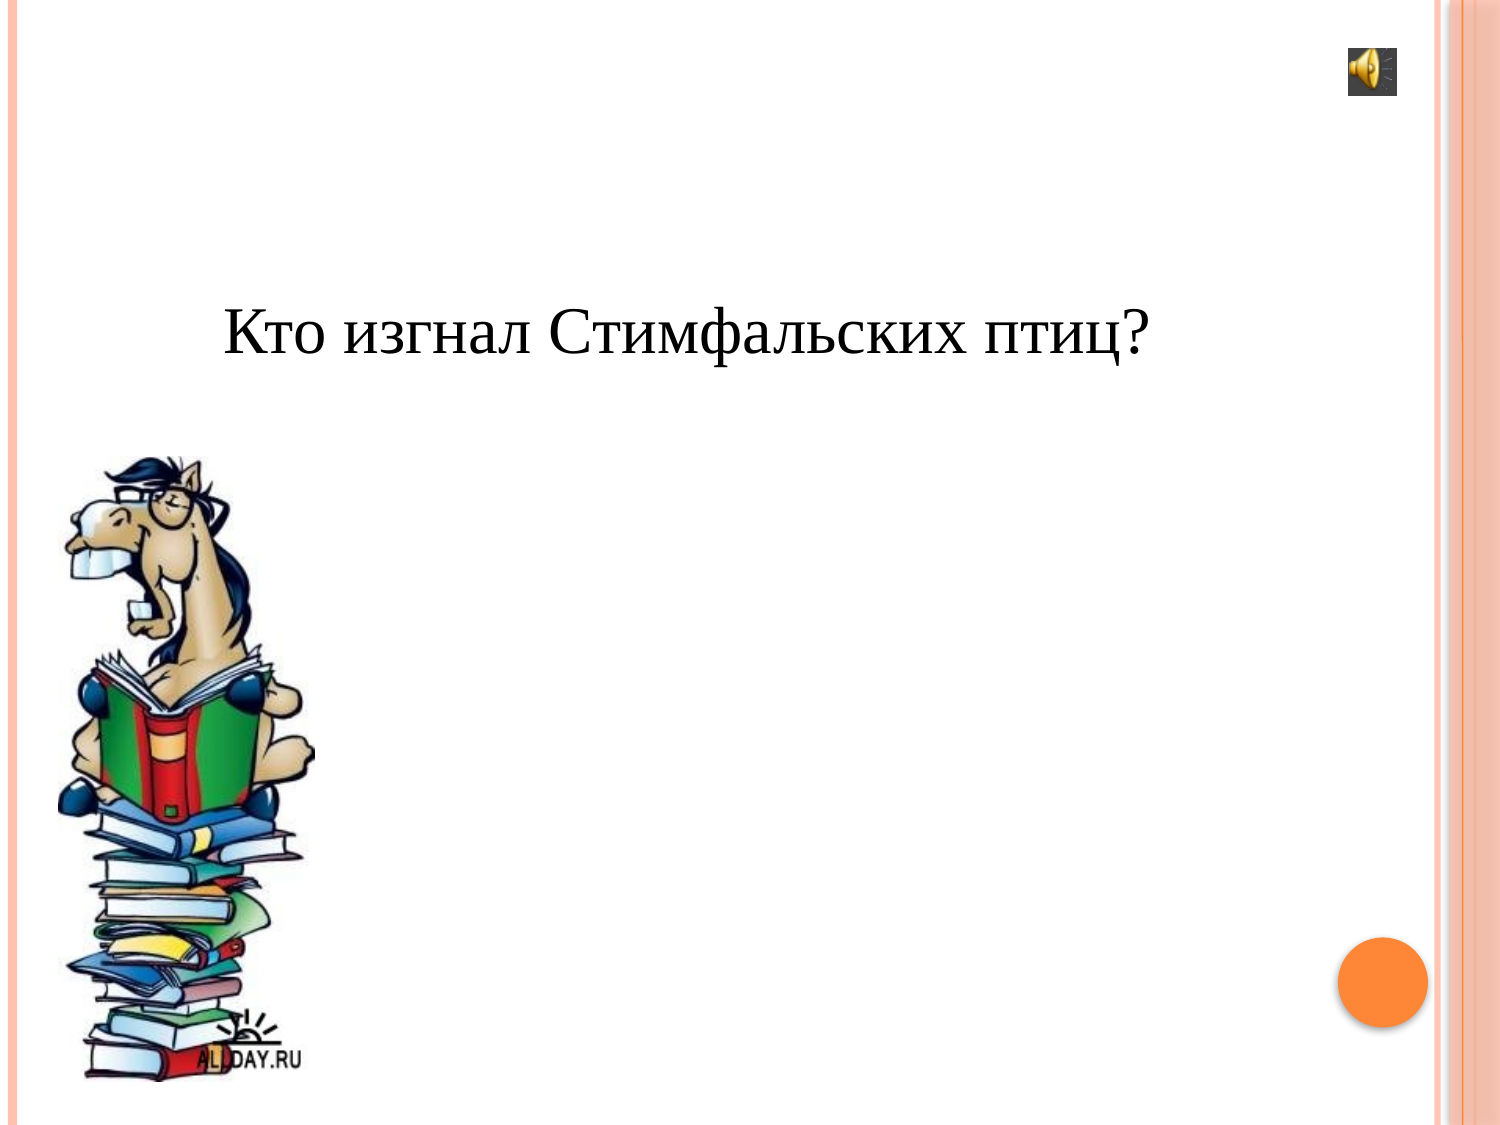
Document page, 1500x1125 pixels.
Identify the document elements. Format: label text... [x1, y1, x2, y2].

picture [58, 456, 316, 1083]
list Кто изгнал Стимфальских птиц? [75, 93, 1300, 1062]
picture [1347, 46, 1399, 98]
